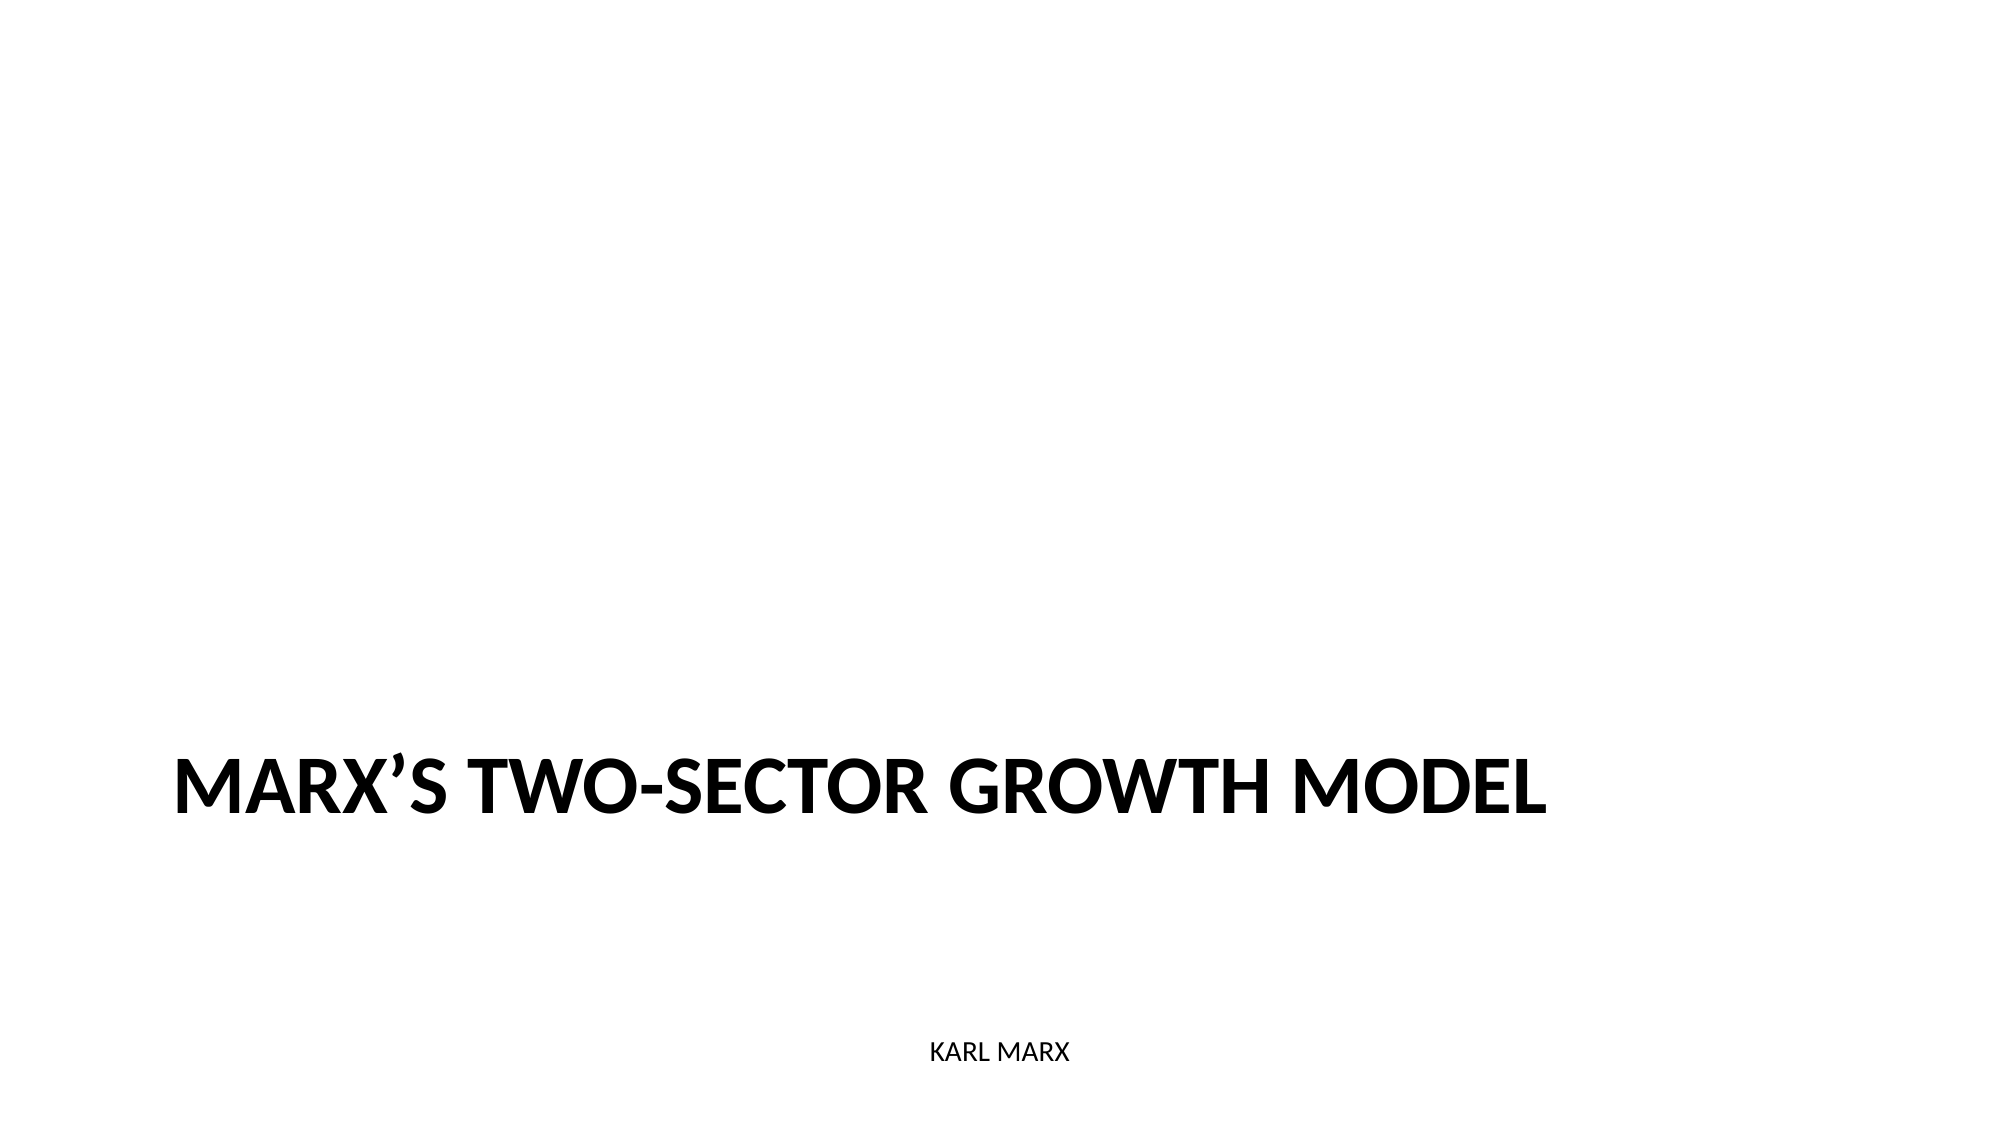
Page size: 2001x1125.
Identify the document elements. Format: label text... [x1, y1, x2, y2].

title Marx’s Two-Sector Growth Model [157, 722, 1858, 947]
footer KARL MARX [683, 1024, 1317, 1103]
